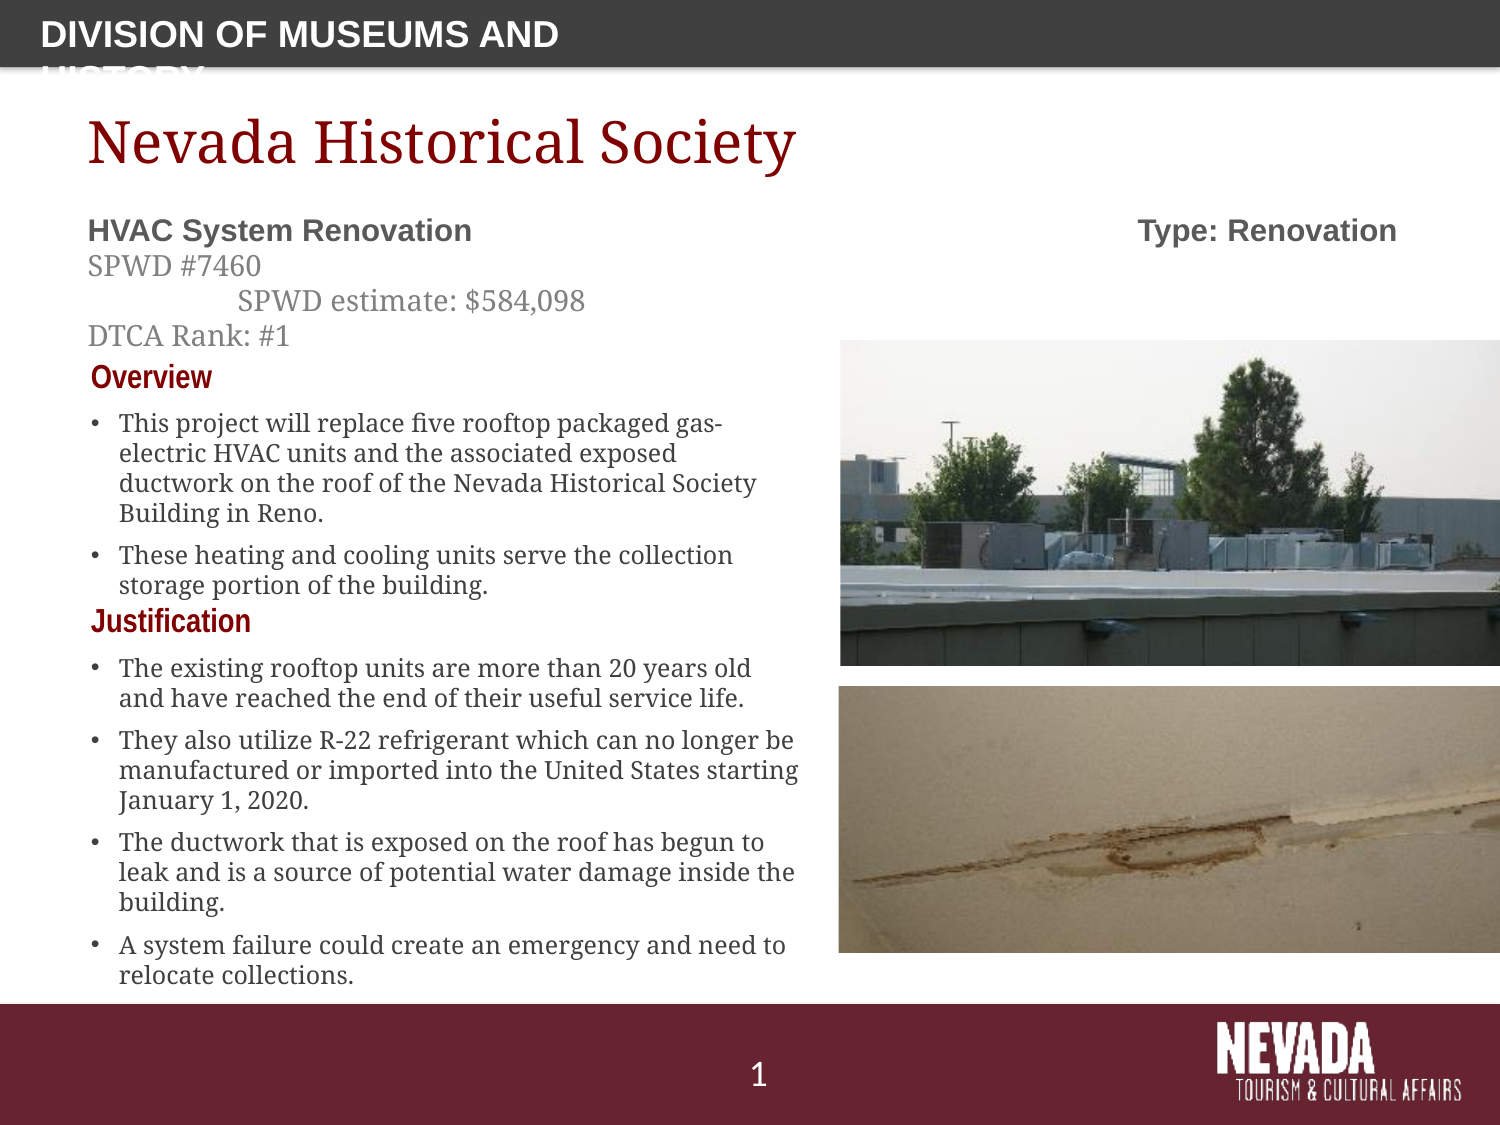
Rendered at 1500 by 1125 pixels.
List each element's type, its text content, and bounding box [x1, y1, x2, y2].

picture [838, 686, 1500, 953]
picture [839, 339, 1500, 666]
text_box Overview This project will replace five rooftop packaged gas-electric HVAC units and the associated exposed ductwork on the roof of the Nevada Historical Society Building in Reno. These heating and cooling units serve the collection storage portion of the building. [76, 347, 788, 592]
text_box division of museums and history [25, 2, 720, 108]
text_box 1 [734, 1041, 783, 1102]
text_box Nevada Historical Society HVAC System Renovation Type: Renovation SPWD #7460 SPWD estimate: $584,098 DTCA Rank: #1 [72, 97, 1421, 360]
text_box Justification The existing rooftop units are more than 20 years old and have reached the end of their useful service life. They also utilize R-22 refrigerant which can no longer be manufactured or imported into the United States starting January 1, 2020. The ductwork that is exposed on the roof has begun to leak and is a source of potential water damage inside the building. A system failure could create an emergency and need to relocate collections. [76, 592, 815, 997]
picture [1211, 1011, 1470, 1109]
